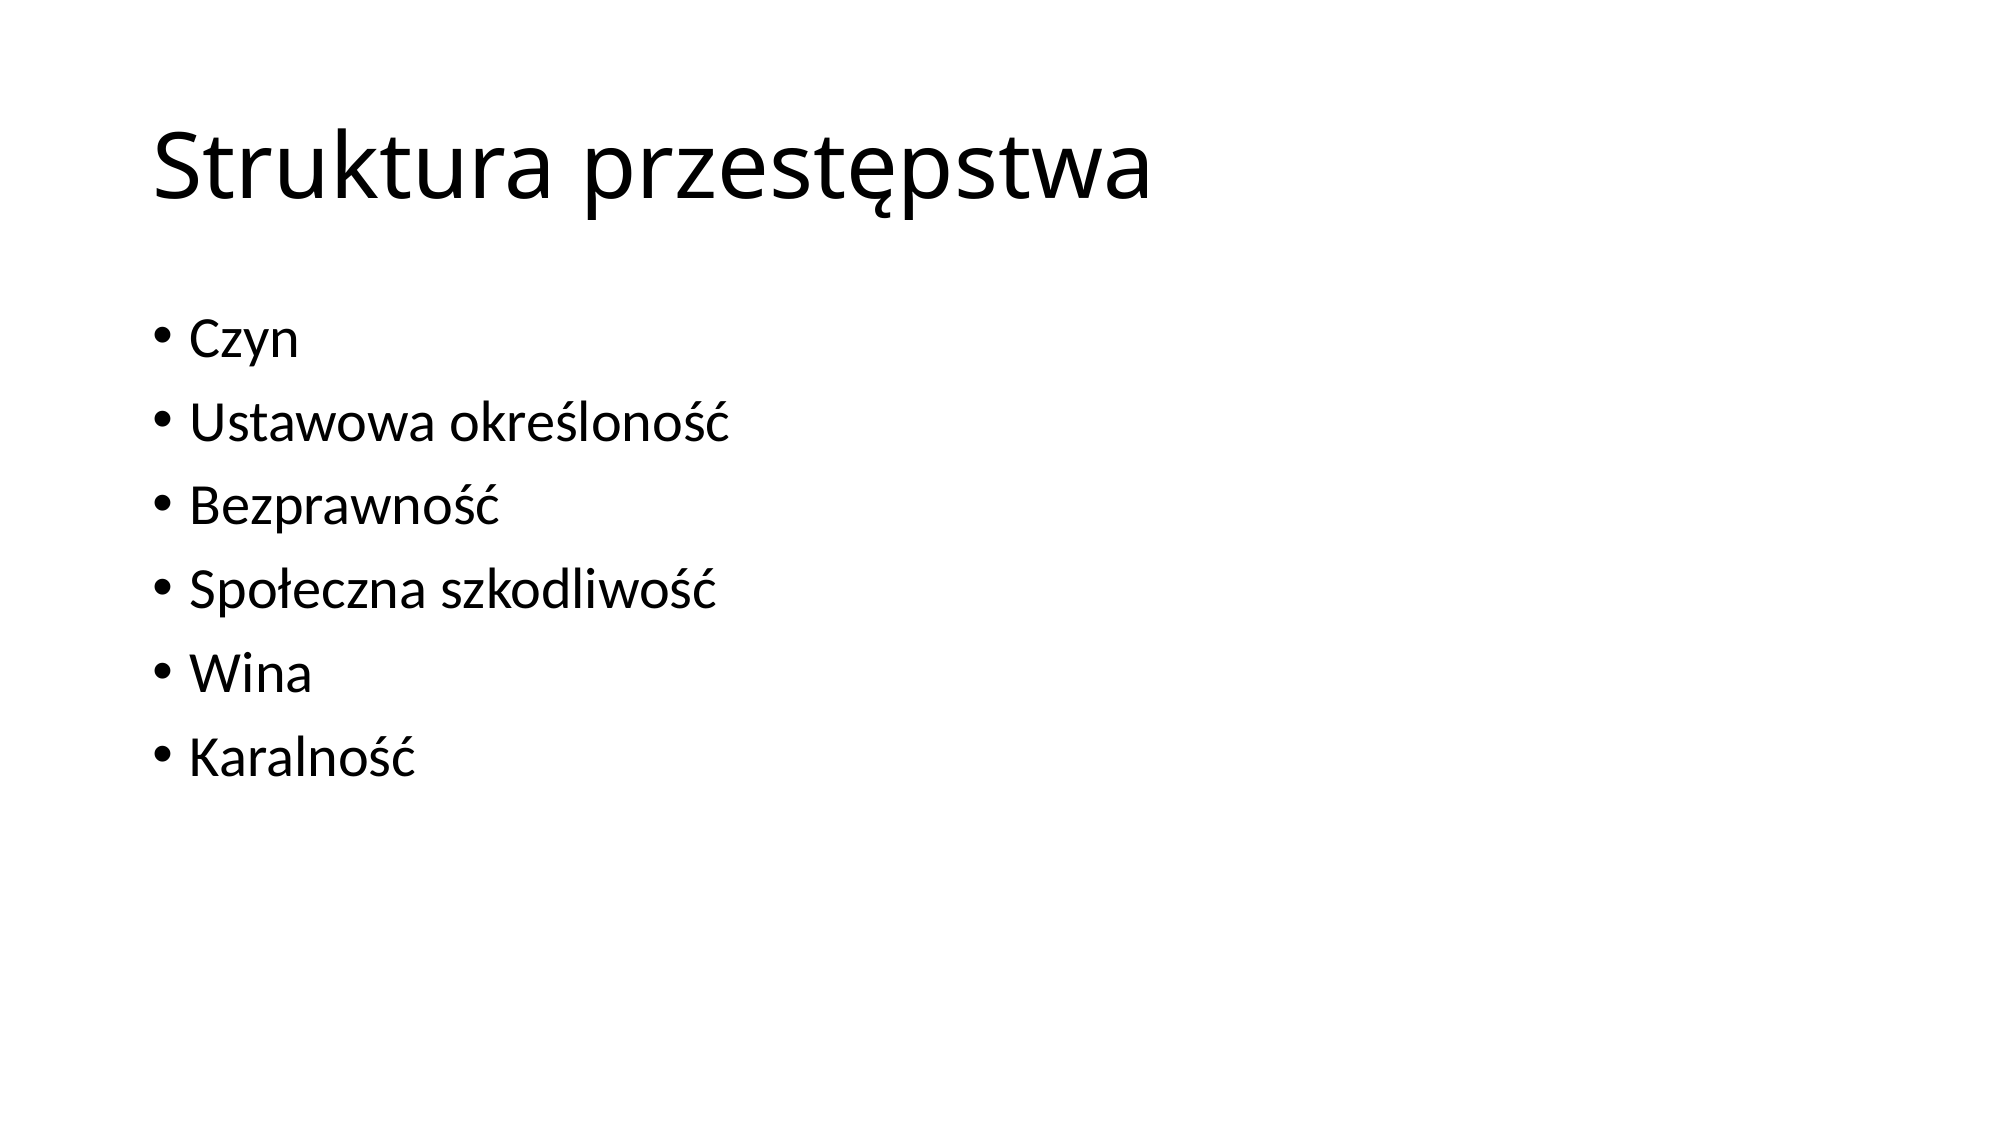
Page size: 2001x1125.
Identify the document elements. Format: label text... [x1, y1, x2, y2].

list Czyn Ustawowa określoność Bezprawność Społeczna szkodliwość Wina Karalność [137, 299, 1863, 1014]
title Struktura przestępstwa [137, 59, 1863, 278]
